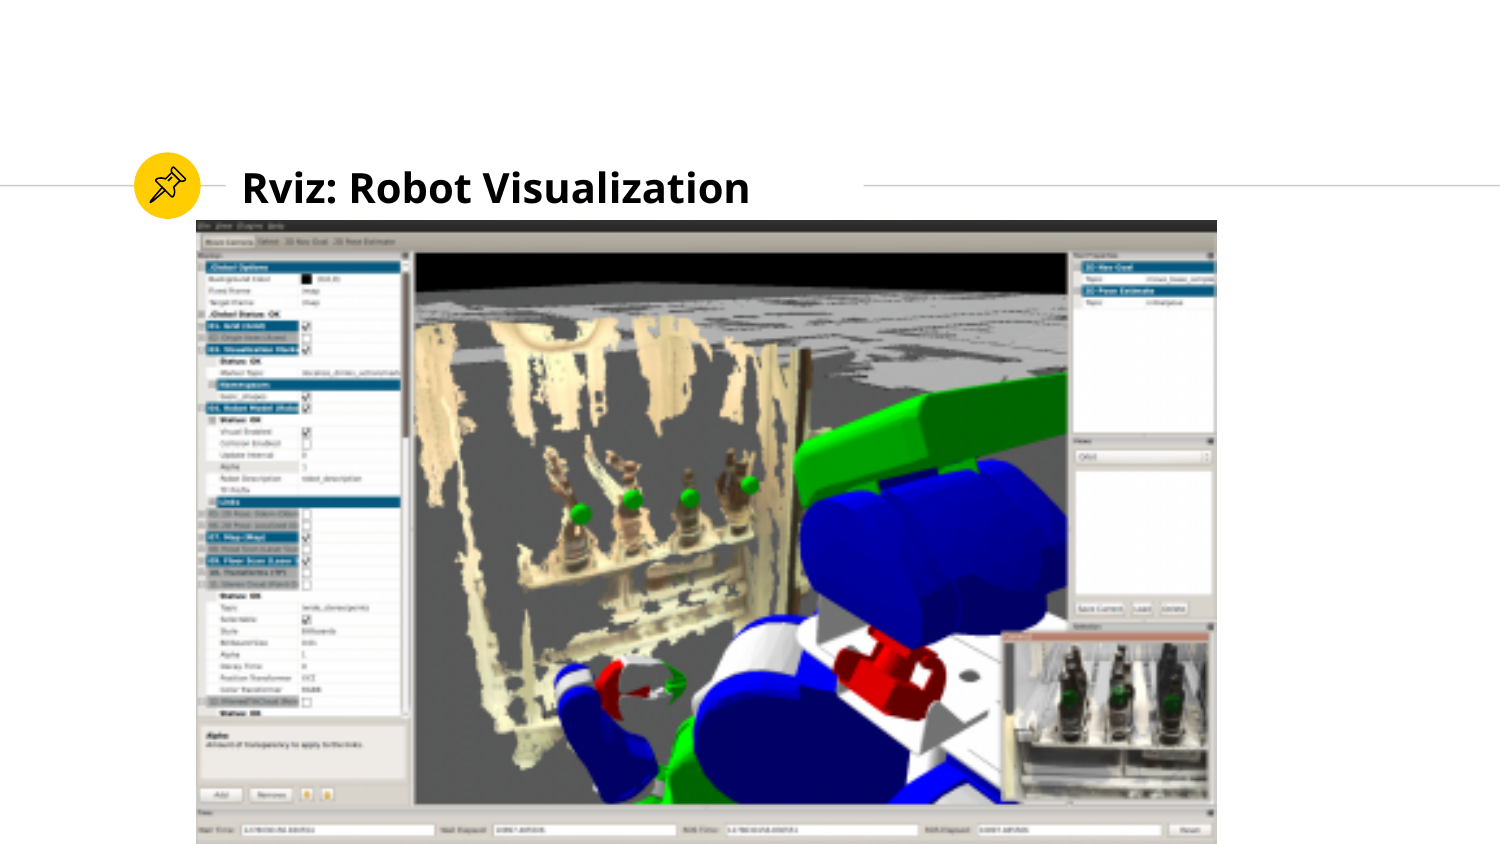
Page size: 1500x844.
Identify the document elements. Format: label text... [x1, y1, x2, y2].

text_box Rviz: Robot Visualization [226, 151, 863, 219]
text_box [155, 172, 180, 197]
picture [196, 220, 1217, 844]
text_box [150, 188, 165, 203]
text_box [171, 167, 186, 182]
